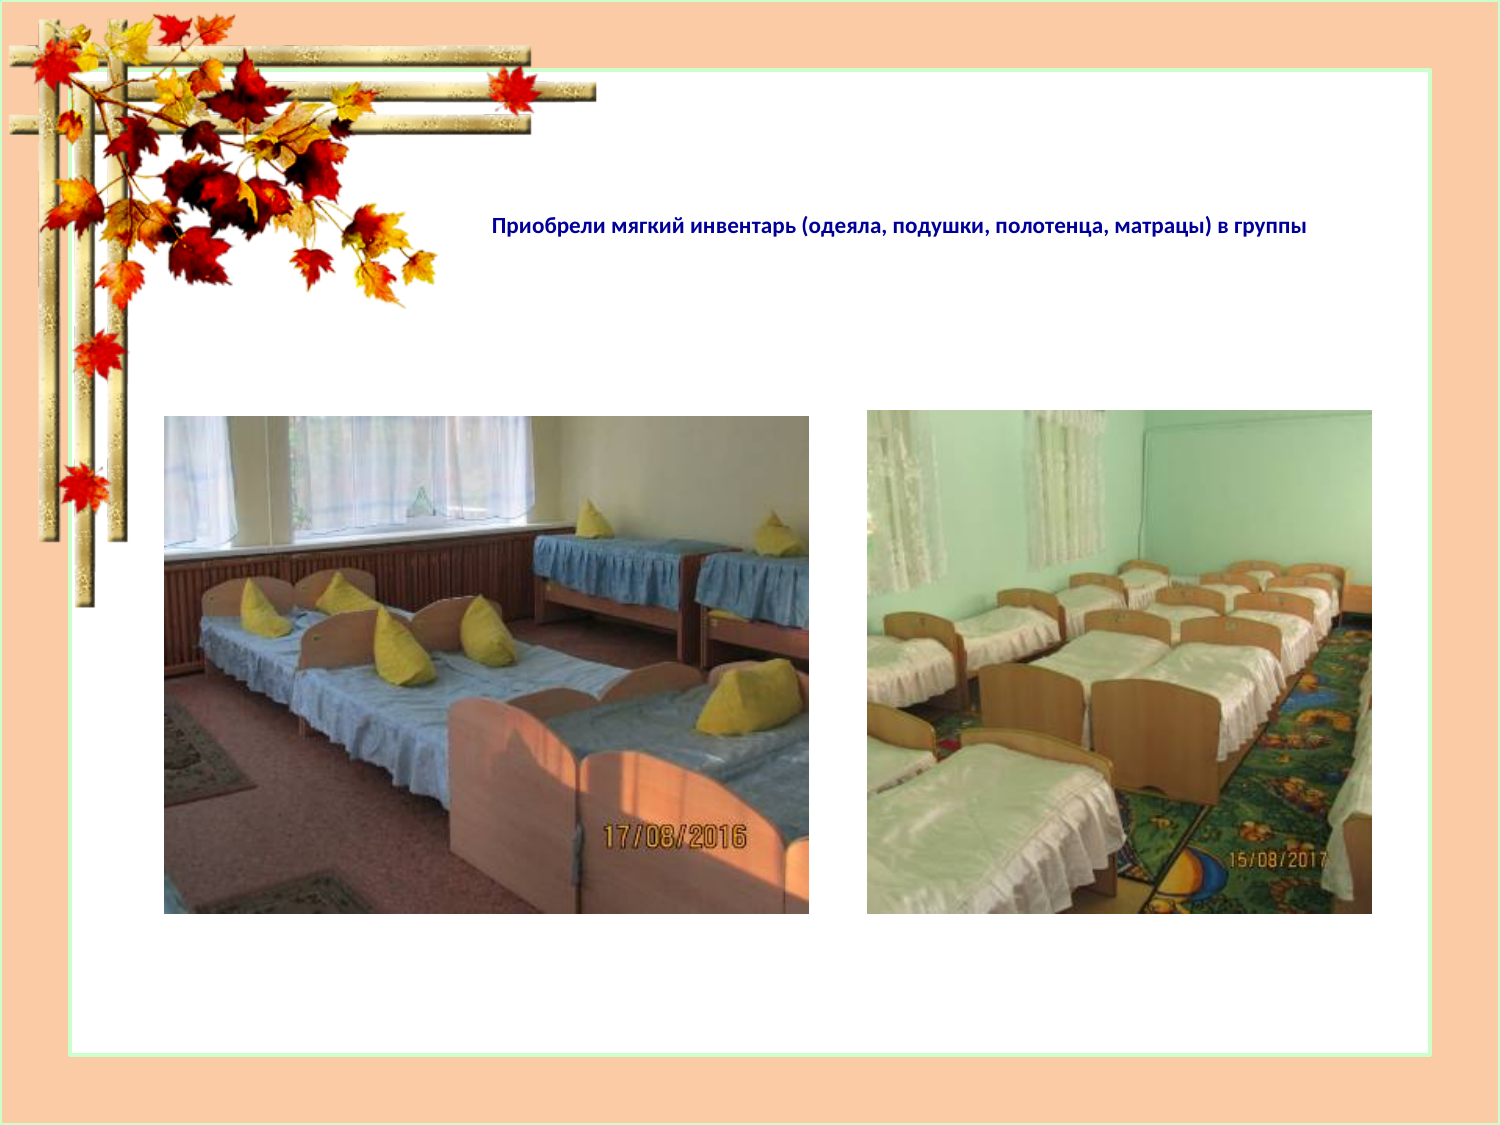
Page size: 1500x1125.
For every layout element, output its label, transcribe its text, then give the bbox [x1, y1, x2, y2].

title Приобрели мягкий инвентарь (одеяла, подушки, полотенца, матрацы) в группы [629, 187, 1383, 257]
picture [0, 0, 809, 915]
text_box [0, 0, 1500, 1125]
picture [866, 409, 1372, 915]
